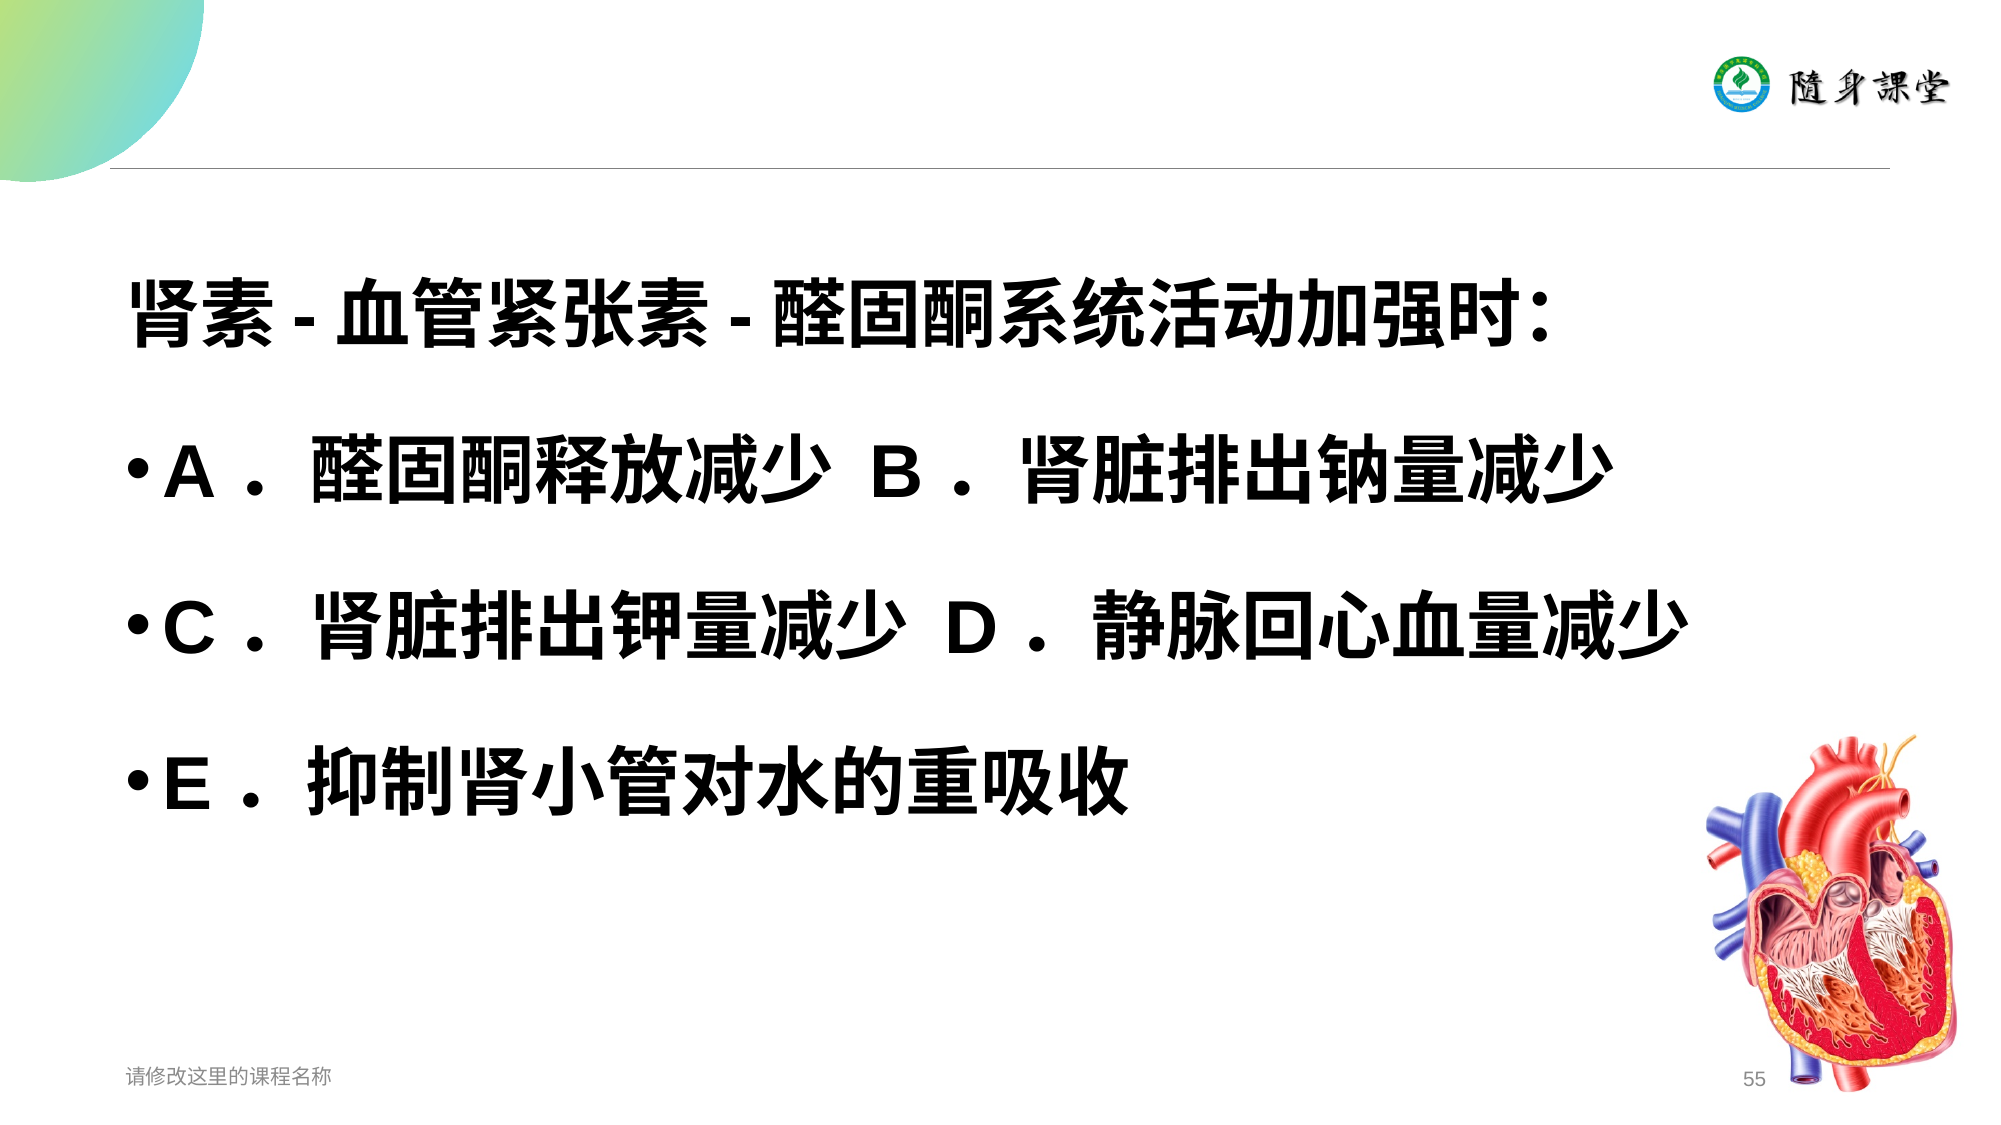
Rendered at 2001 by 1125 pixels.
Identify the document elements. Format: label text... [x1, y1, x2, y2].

picture [1668, 698, 2000, 1125]
list 肾素-血管紧张素-醛固酮系统活动加强时： A．醛固酮释放减少 B．肾脏排出钠量减少 C．肾脏排出钾量减少 D．静脉回心血量减少 E．抑制肾小管对水的重吸收 [109, 214, 1890, 1008]
picture [1713, 45, 1954, 124]
footer 请修改这里的课程名称 [109, 1061, 790, 1096]
slide_number 55 [1412, 1061, 1781, 1096]
